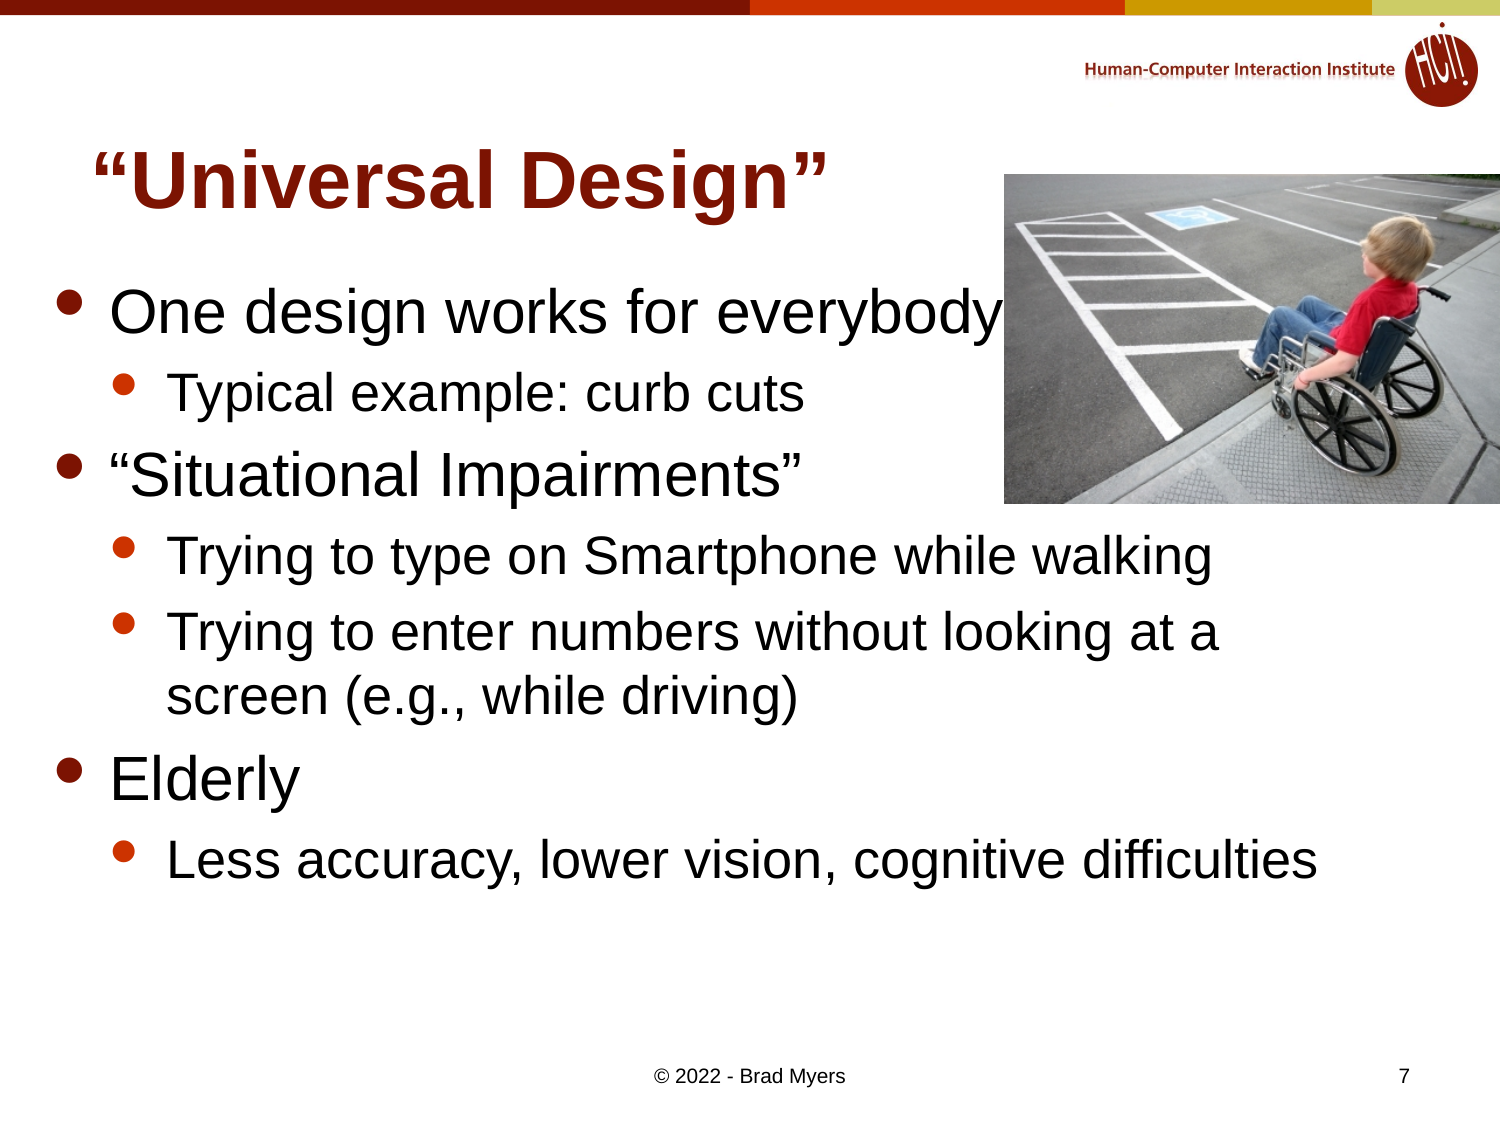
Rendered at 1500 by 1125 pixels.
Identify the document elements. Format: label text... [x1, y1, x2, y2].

picture [1004, 174, 1500, 504]
picture [1313, 22, 1478, 107]
slide_number 7 [1074, 1054, 1426, 1101]
footer © 2022 - Brad Myers [457, 1054, 1043, 1101]
title “Universal Design” [74, 19, 1313, 233]
list One design works for everybody Typical example: curb cuts “Situational Impairments” Trying to type on Smartphone while walking Trying to enter numbers without looking at a screen (e.g., while driving) Elderly Less accuracy, lower vision, cognitive difficulties [37, 263, 1389, 988]
